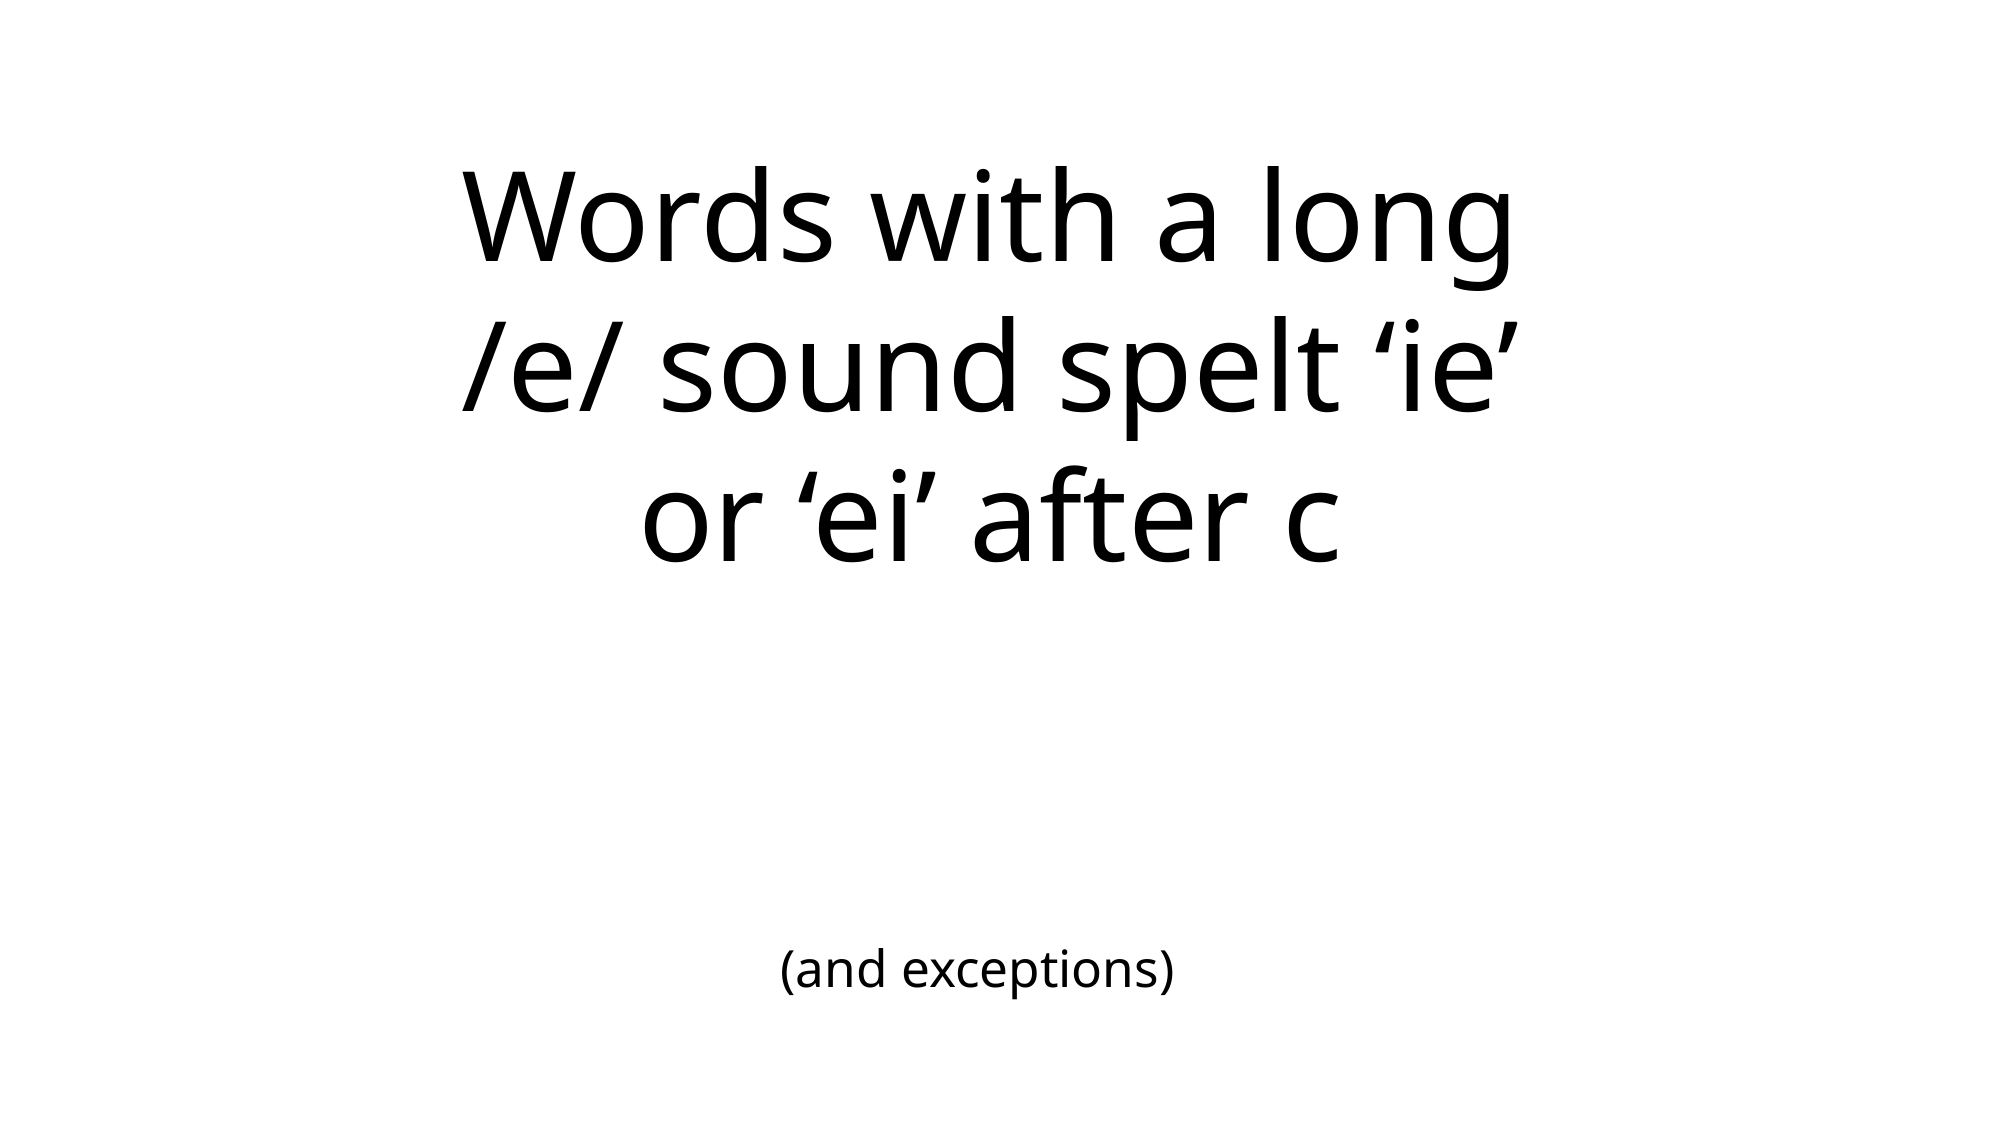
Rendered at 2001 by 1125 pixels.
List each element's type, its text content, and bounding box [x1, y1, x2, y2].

title (and exceptions) [115, 824, 1840, 1068]
text_box Words with a long /e/ sound spelt ‘ie’ or ‘ei’ after c [114, 129, 1867, 745]
